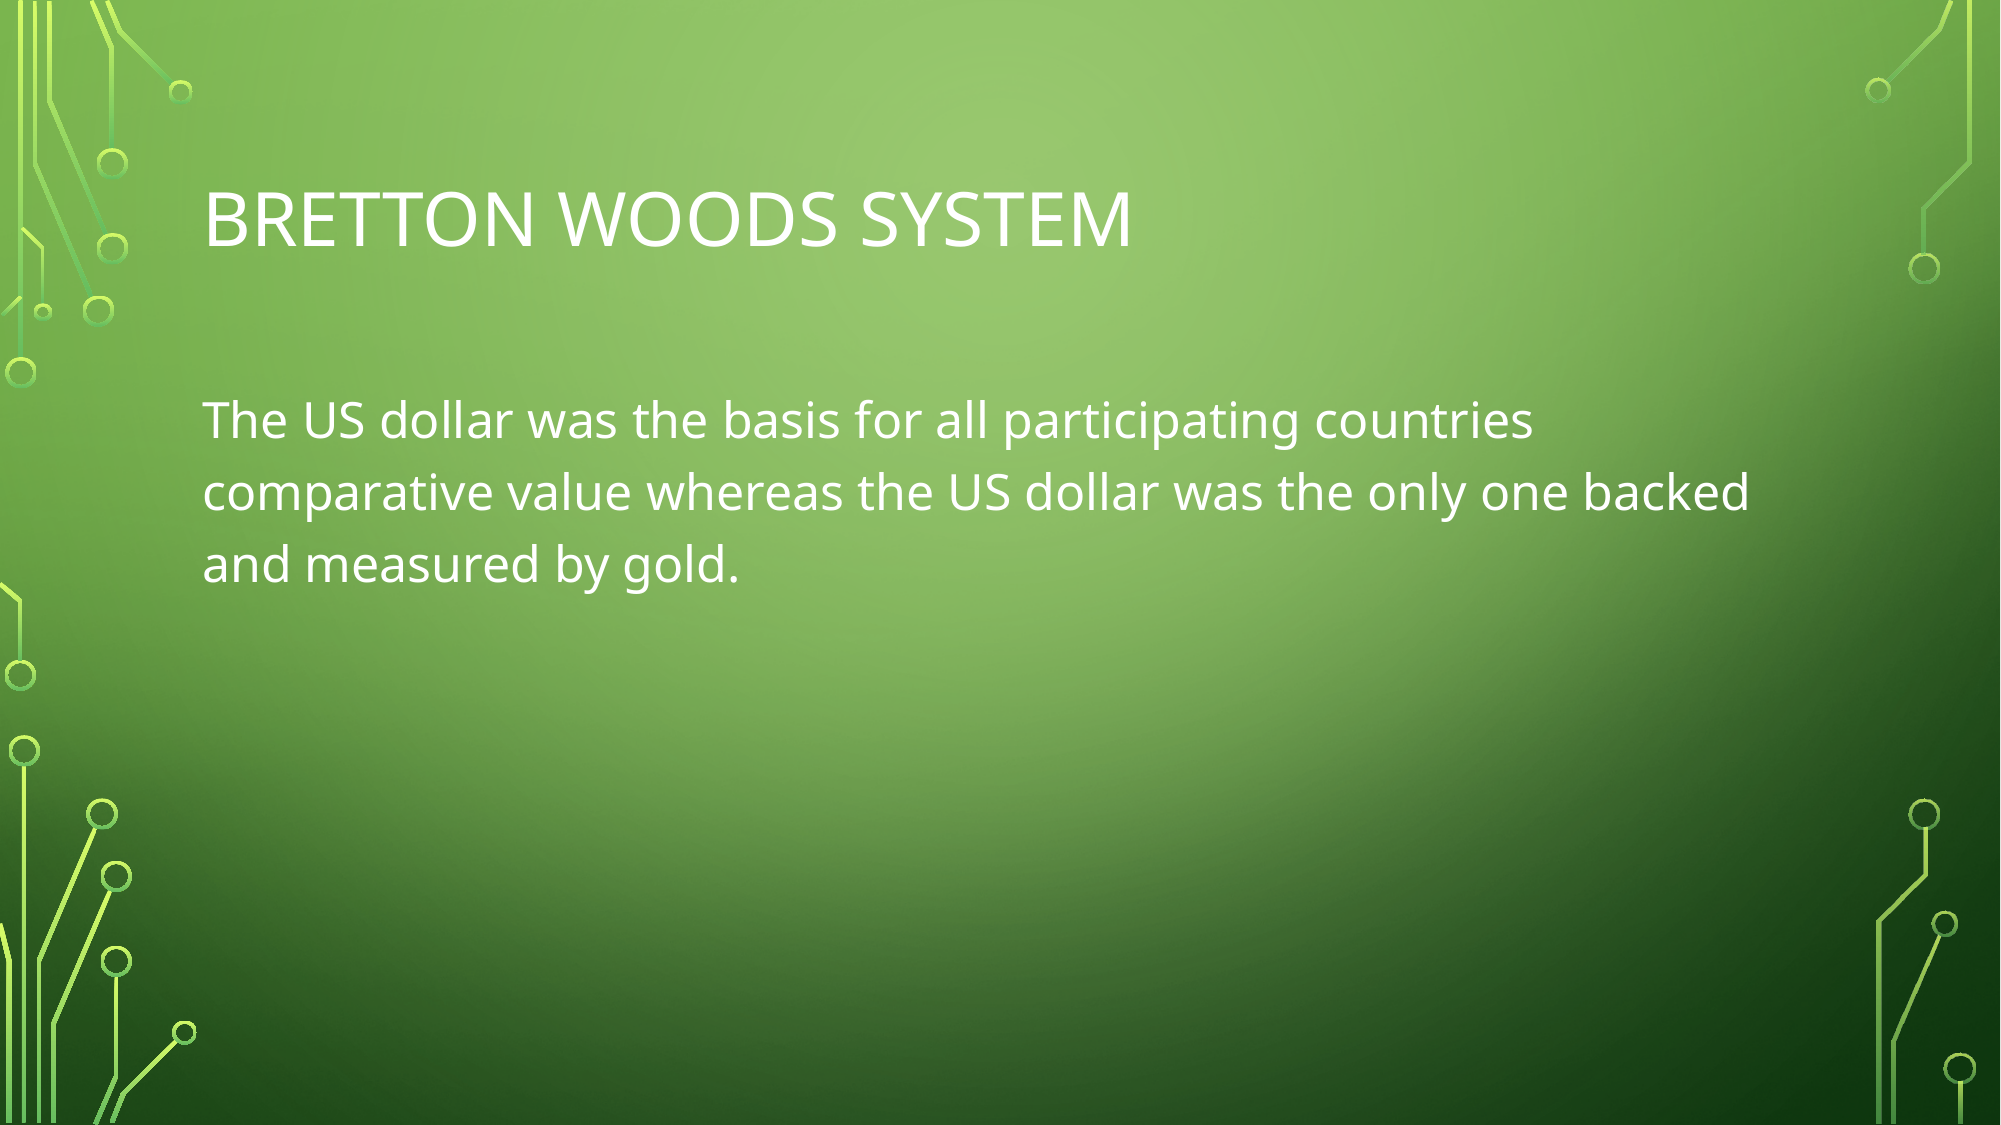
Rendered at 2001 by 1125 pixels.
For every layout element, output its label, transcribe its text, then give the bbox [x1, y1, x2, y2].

title Bretton Woods System [187, 101, 1813, 344]
list The US dollar was the basis for all participating countries comparative value whereas the US dollar was the only one backed and measured by gold. [187, 369, 1813, 950]
